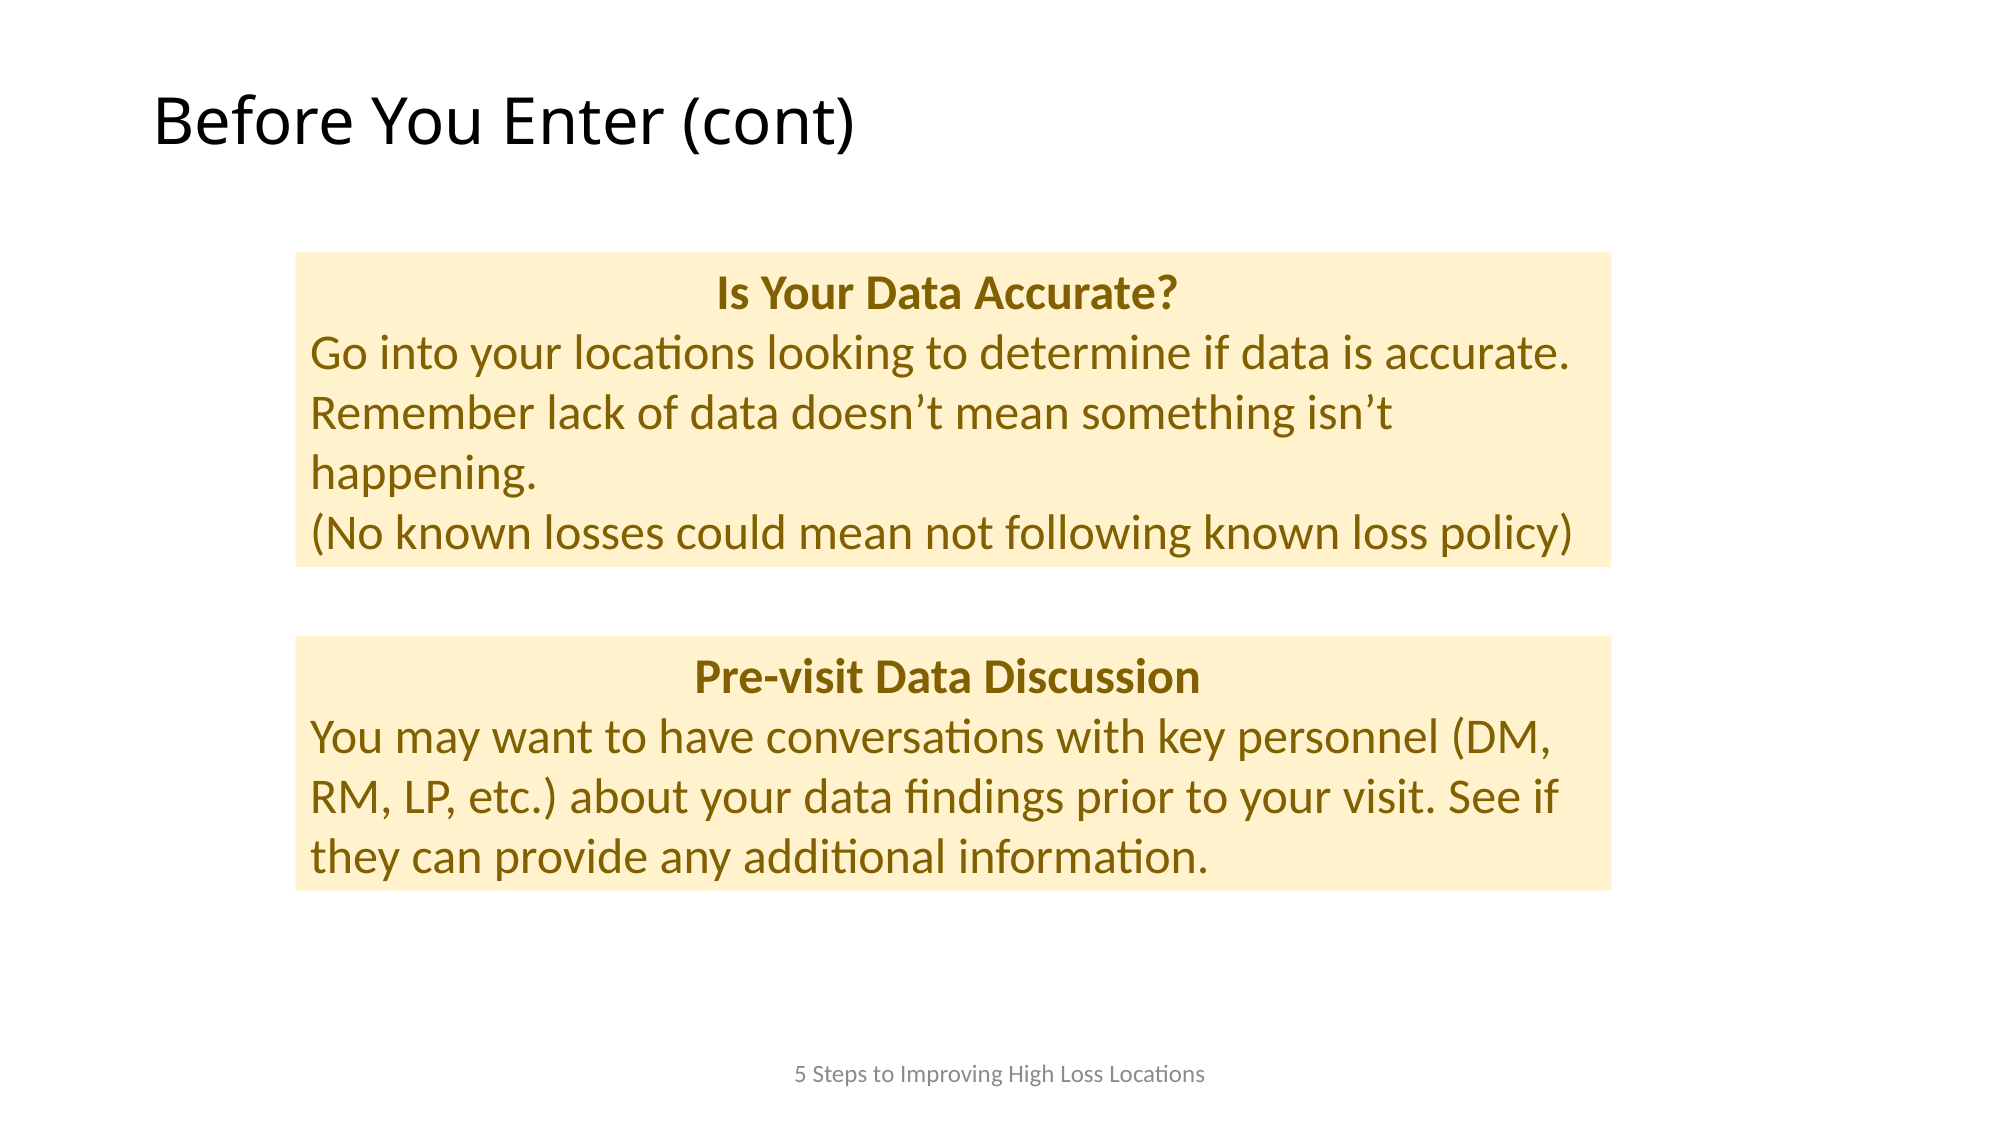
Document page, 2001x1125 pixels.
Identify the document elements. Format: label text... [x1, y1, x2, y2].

footer 5 Steps to Improving High Loss Locations [662, 1042, 1338, 1103]
text_box Is Your Data Accurate? Go into your locations looking to determine if data is accurate. Remember lack of data doesn’t mean something isn’t happening. (No known losses could mean not following known loss policy) [295, 252, 1612, 568]
text_box Pre-visit Data Discussion You may want to have conversations with key personnel (DM, RM, LP, etc.) about your data findings prior to your visit. See if they can provide any additional information. [295, 636, 1612, 891]
title Before You Enter (cont) [137, 59, 1021, 187]
